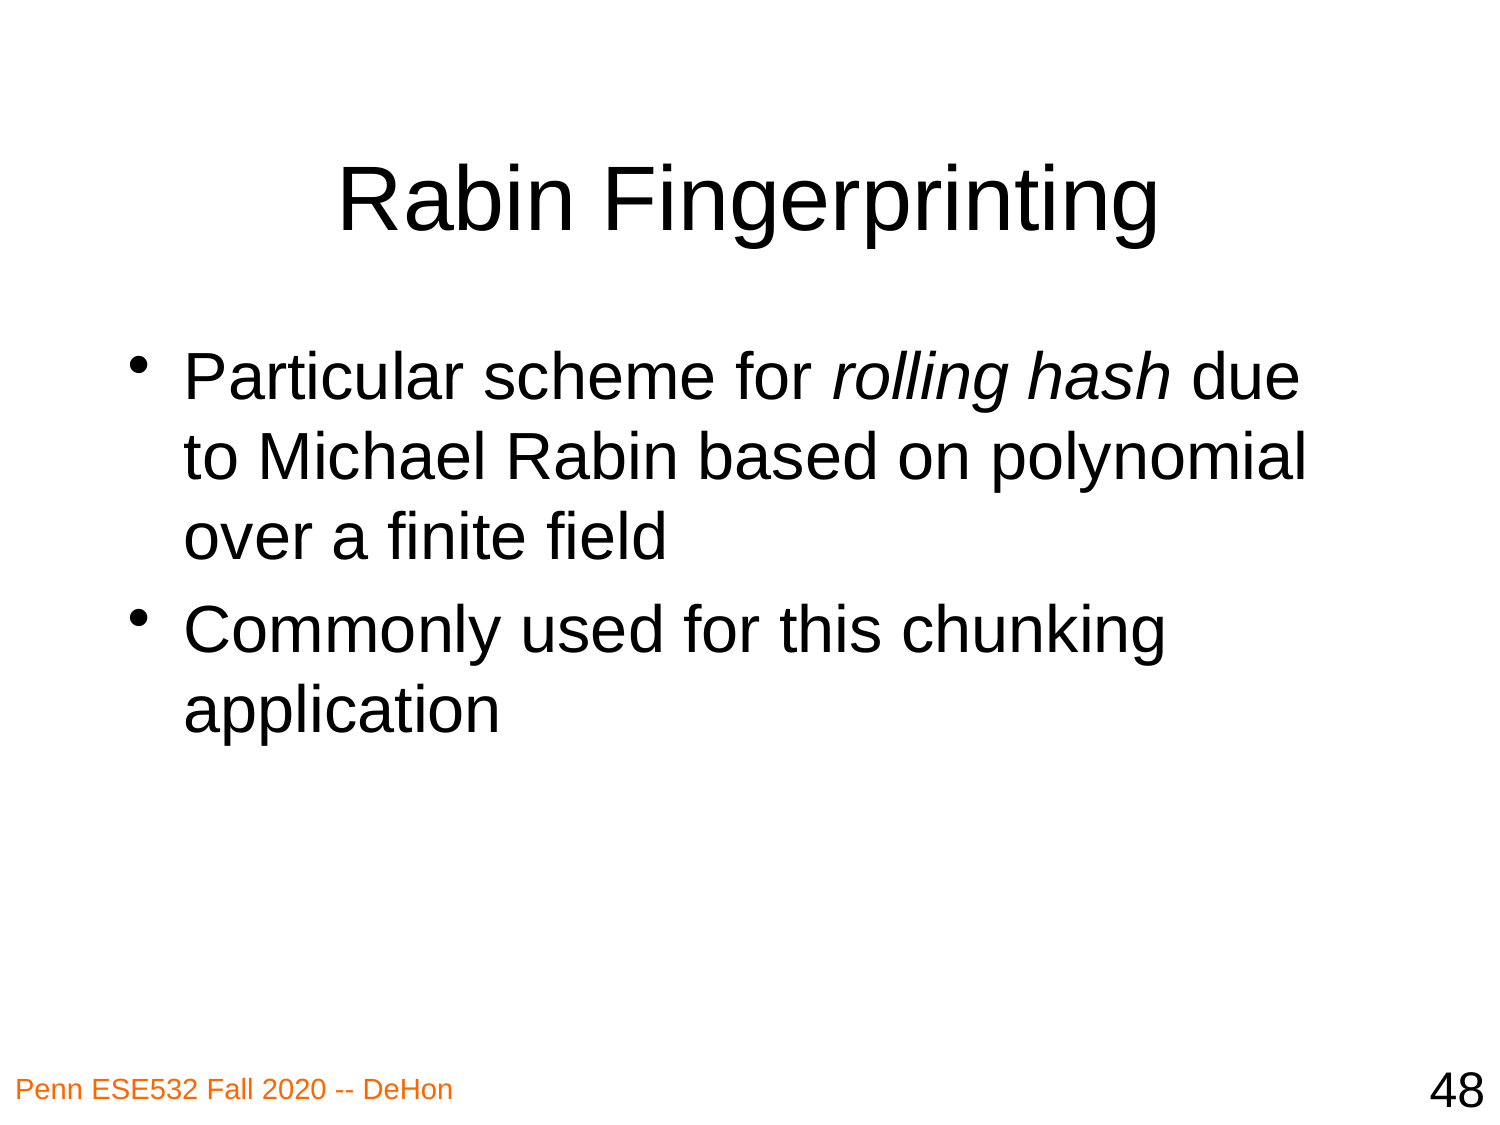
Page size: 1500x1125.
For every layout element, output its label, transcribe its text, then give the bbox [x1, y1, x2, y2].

title Rabin Fingerprinting [112, 99, 1388, 288]
list Particular scheme for rolling hash due to Michael Rabin based on polynomial over a finite field Commonly used for this chunking application [112, 324, 1388, 1001]
slide_number Penn ESE532 Fall 2020 -- DeHon [0, 1062, 576, 1125]
slide_number 48 [1187, 1049, 1500, 1125]
